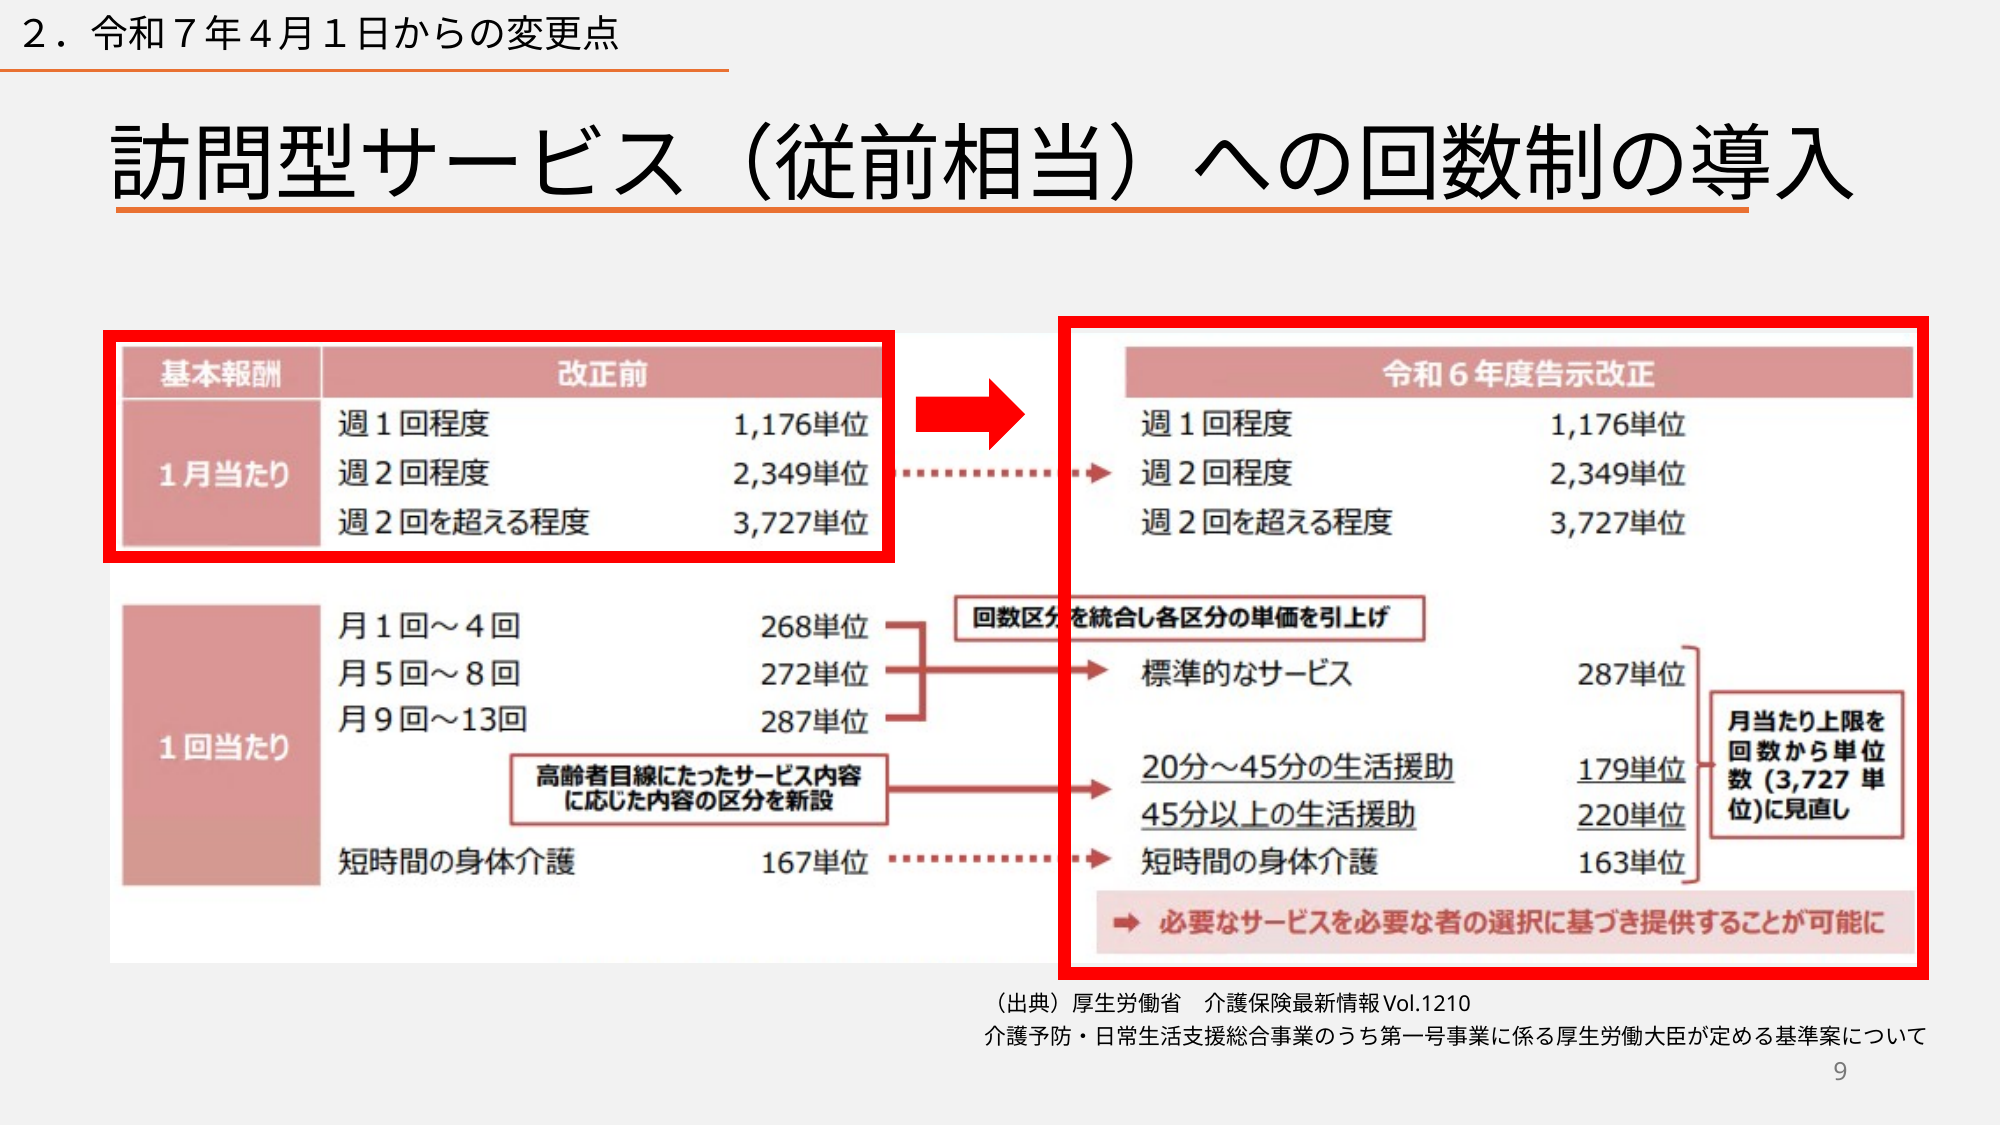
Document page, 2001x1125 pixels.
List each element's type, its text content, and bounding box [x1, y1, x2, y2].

list 訪問型サービス（従前相当）への回数制の導入 [93, 114, 1907, 238]
text_box [1063, 321, 1925, 975]
text_box （出典）厚生労働省 介護保険最新情報Vol.1210 介護予防・日常生活支援総合事業のうち第一号事業に係る厚生労働大臣が定める基準案について [970, 985, 1963, 1065]
picture [110, 332, 1924, 963]
slide_number 9 [1412, 1065, 1863, 1103]
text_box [0, 7, 730, 87]
